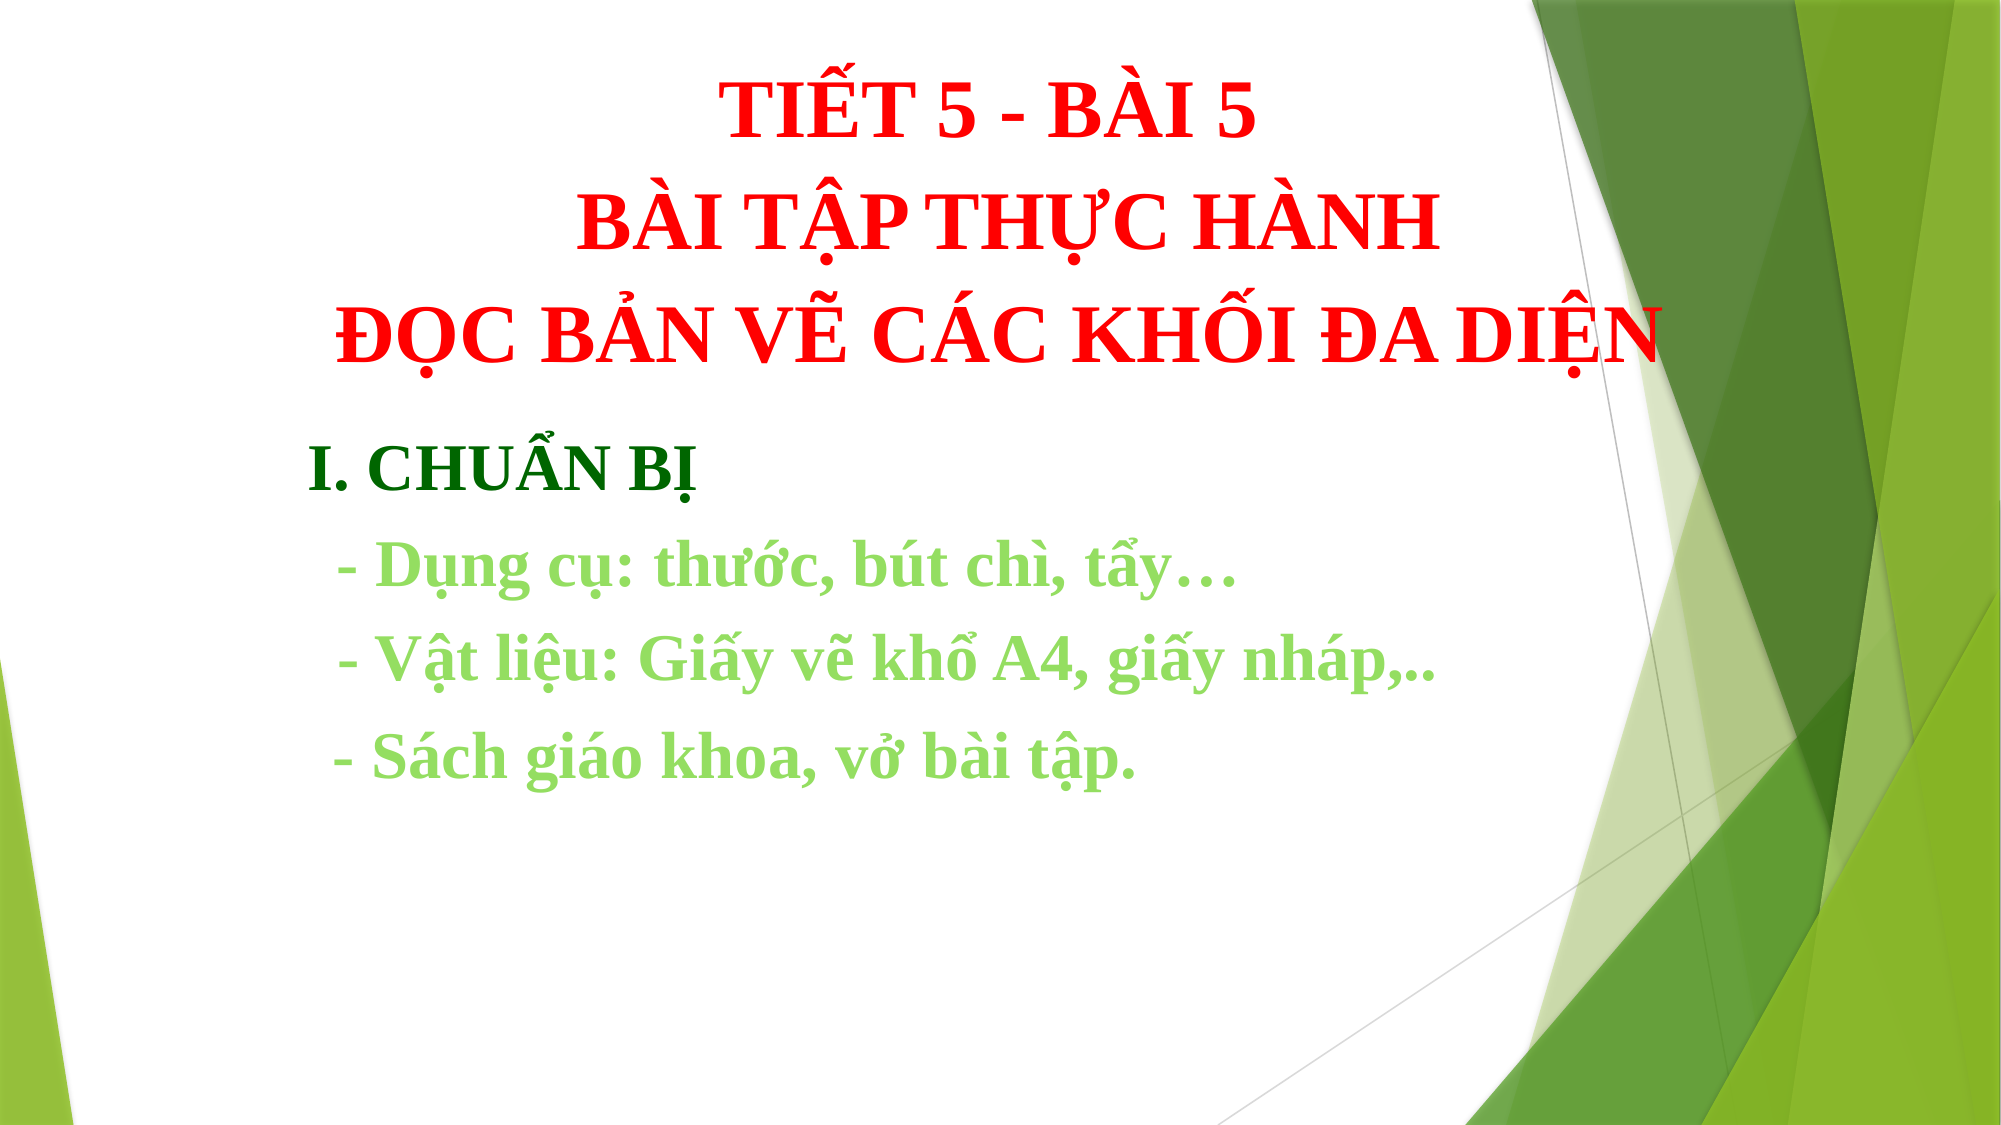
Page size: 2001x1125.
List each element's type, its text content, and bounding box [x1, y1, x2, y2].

text_box I. CHUẨN BỊ [292, 416, 754, 512]
text_box - Sách giáo khoa, vở bài tập. [317, 704, 1715, 799]
text_box - Dụng cụ: thước, bút chì, tẩy… [321, 512, 1719, 608]
text_box TIẾT 5 - BÀI 5 BÀI TẬP THỰC HÀNH ĐỌC BẢN VẼ CÁC KHỐI ĐA DIỆN [267, 46, 1731, 387]
text_box - Vật liệu: Giấy vẽ khổ A4, giấy nháp,.. [322, 606, 1720, 702]
